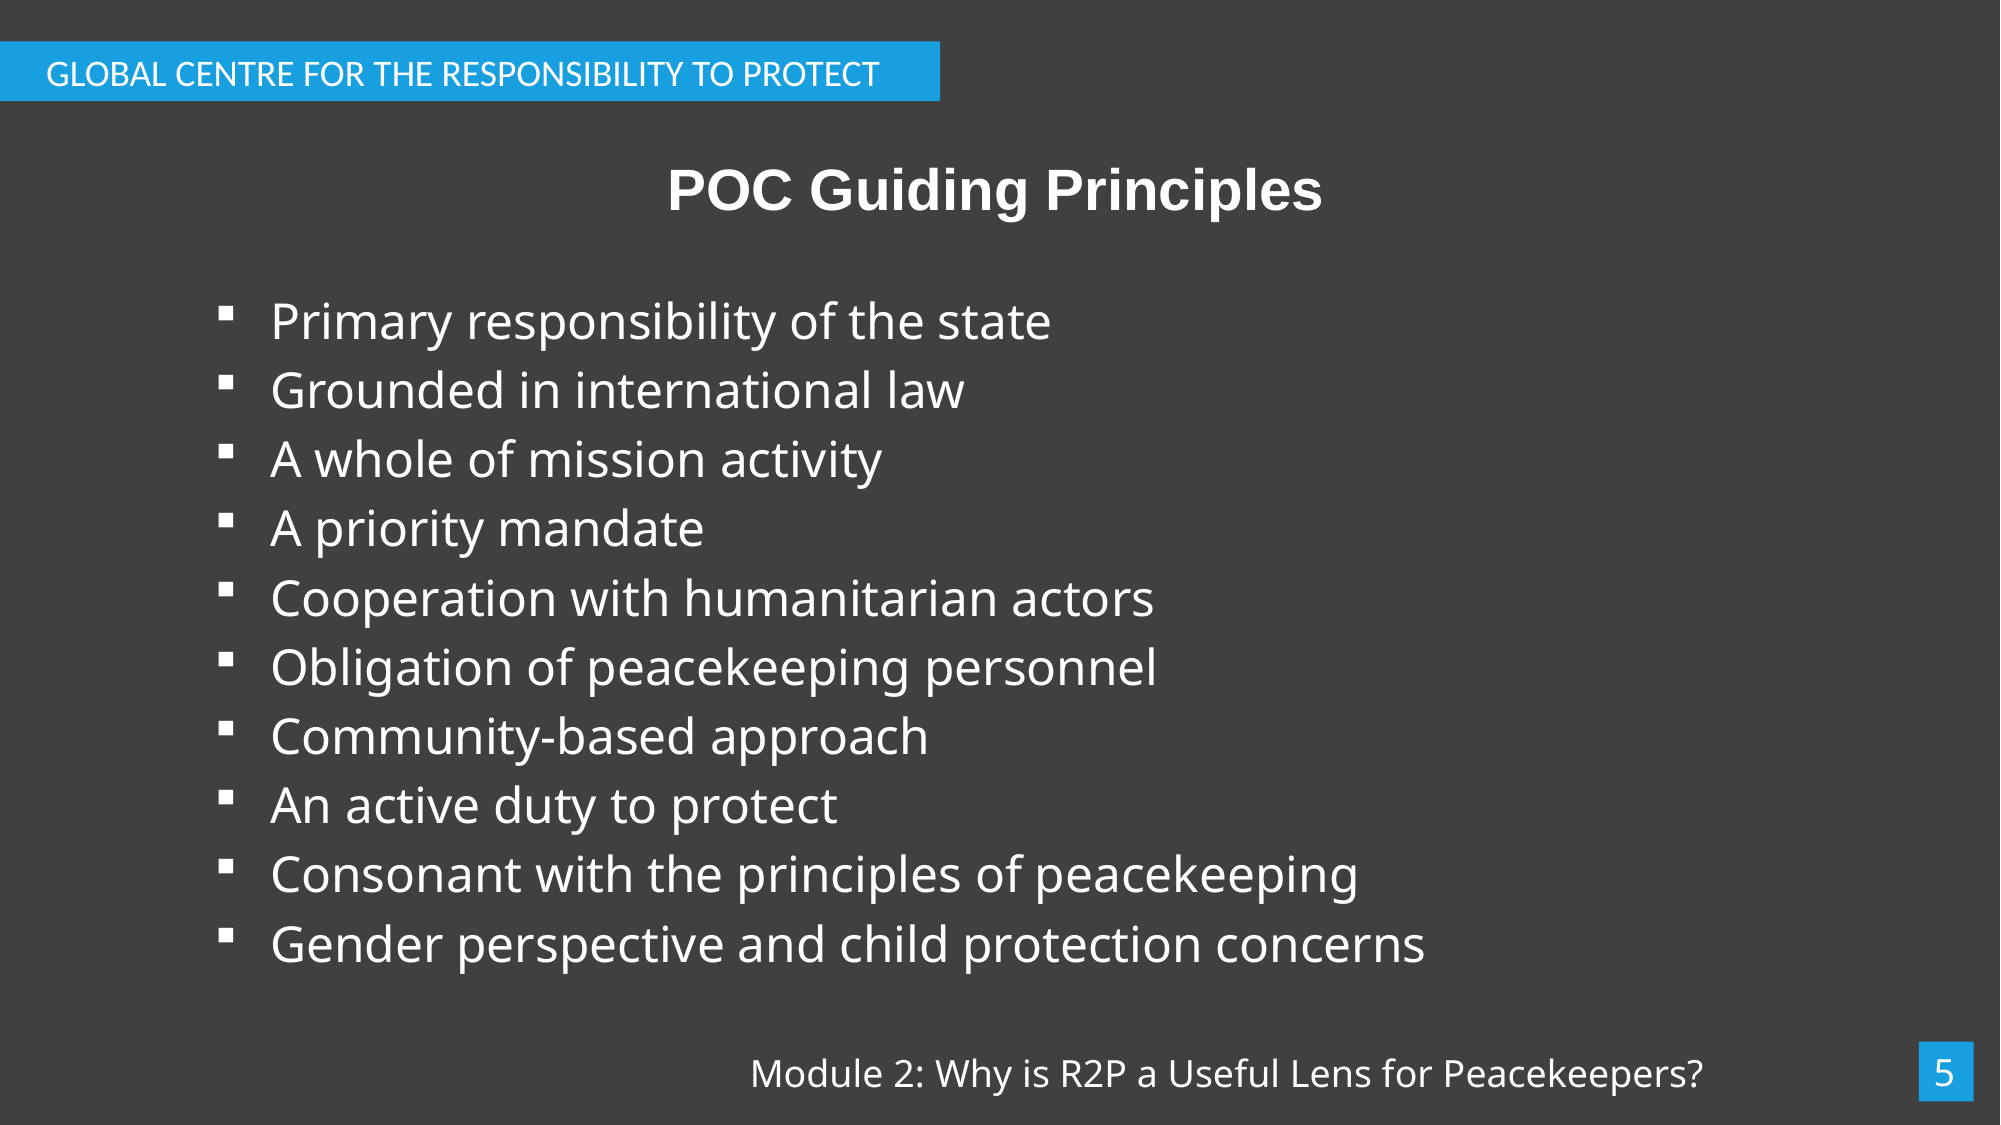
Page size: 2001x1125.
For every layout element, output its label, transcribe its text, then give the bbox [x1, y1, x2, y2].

text_box GLOBAL CENTRE FOR THE RESPONSIBILITY TO PROTECT [0, 41, 941, 102]
text_box Module 2: Why is R2P a Useful Lens for Peacekeepers? [735, 1042, 1967, 1103]
list Primary responsibility of the state Grounded in international law A whole of mission activity A priority mandate Cooperation with humanitarian actors Obligation of peacekeeping personnel Community-based approach An active duty to protect Consonant with the principles of peacekeeping Gender perspective and child protection concerns [199, 282, 1800, 985]
title POC Guiding Principles [204, 92, 1805, 283]
text_box 5 [1918, 1041, 1974, 1102]
